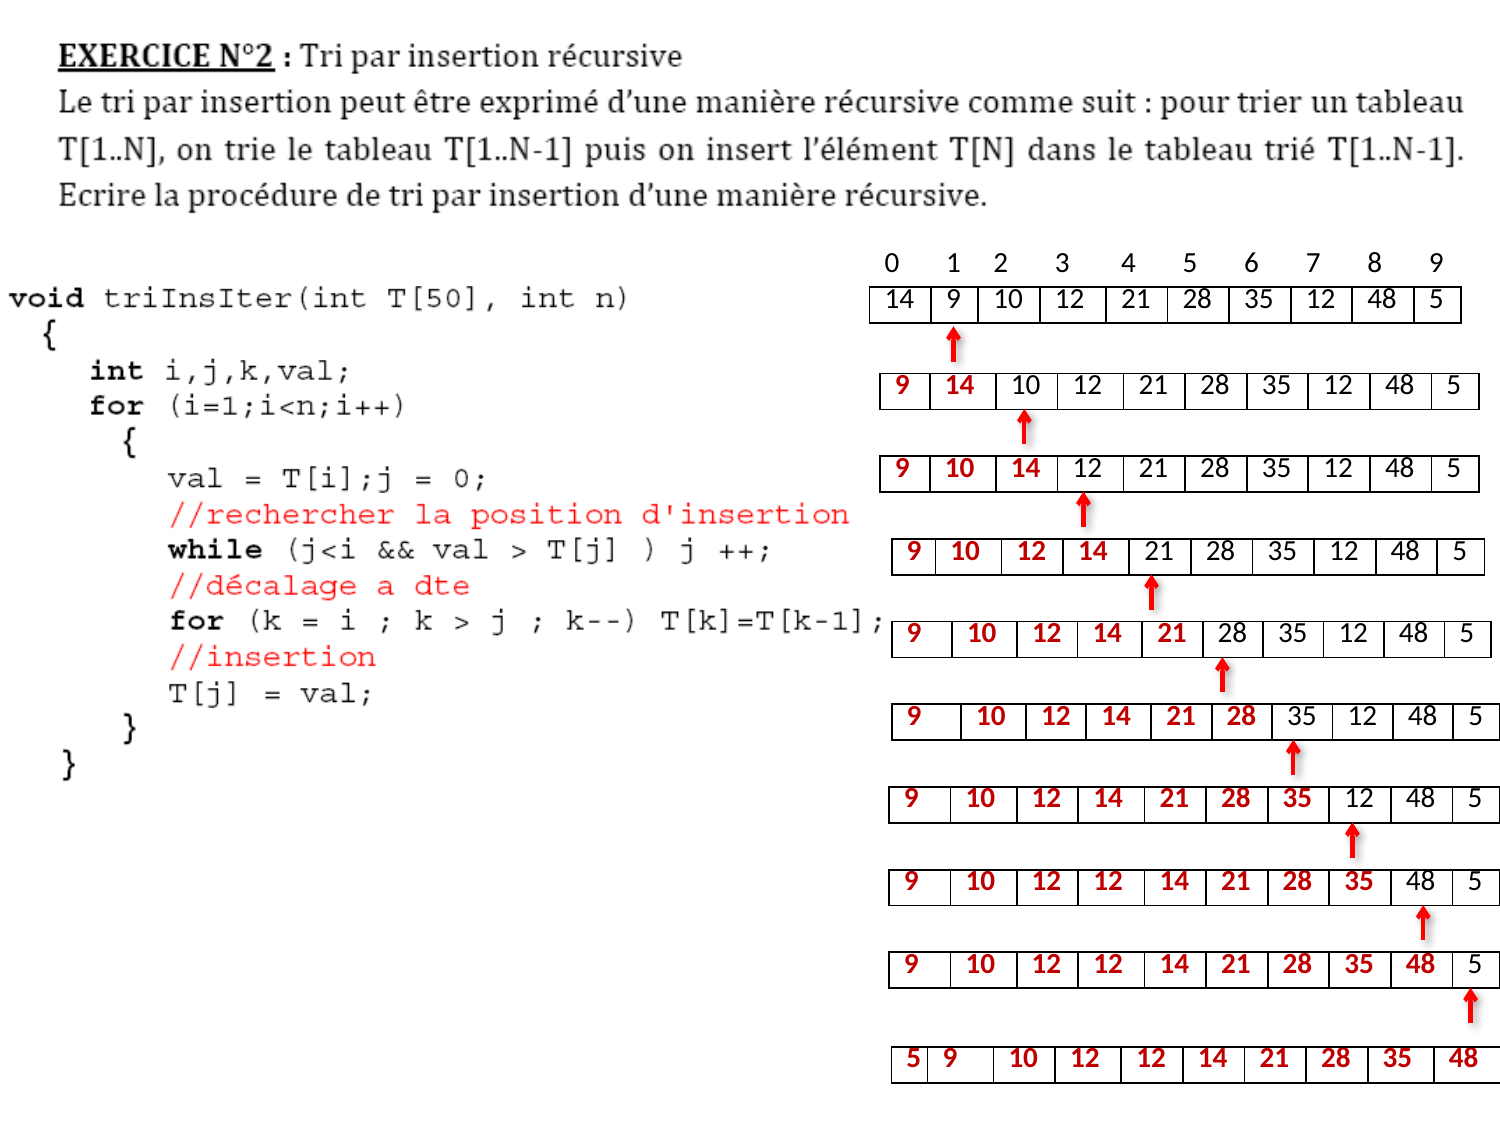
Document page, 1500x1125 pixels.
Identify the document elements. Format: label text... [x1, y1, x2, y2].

table_header 12 [1333, 705, 1392, 739]
picture [52, 30, 1471, 223]
table_cell 28 [1168, 288, 1228, 322]
table_header 35 [1248, 457, 1307, 491]
table_header 28 [1186, 374, 1246, 409]
table_header 9 [898, 540, 935, 574]
table_header 9 [898, 622, 951, 657]
table_header 35 [1269, 788, 1328, 822]
table_header 5 [892, 1048, 927, 1082]
table_header 9 [928, 1048, 993, 1082]
table_header 21 [1124, 457, 1184, 491]
table_header 12 [1018, 953, 1077, 987]
table_header 5 [1438, 540, 1484, 574]
table_header 10 [997, 374, 1057, 409]
table_header 12 [1309, 457, 1369, 491]
table_header 21 [1143, 622, 1202, 657]
table_header 12 [1324, 622, 1383, 657]
table_header 35 [1369, 1048, 1433, 1082]
table_header 12 [1018, 871, 1077, 905]
table_header 48 [1392, 871, 1452, 905]
table_header 6 [1229, 255, 1291, 286]
table_header 9 [898, 374, 929, 409]
table_header 14 [997, 457, 1057, 491]
table_header 21 [1207, 871, 1267, 905]
table_header 21 [1152, 705, 1211, 739]
table_header 21 [1130, 540, 1190, 574]
table_cell 14 [898, 288, 930, 322]
table_header 9 [890, 871, 950, 905]
table_header 12 [1018, 622, 1077, 657]
table_cell 10 [979, 288, 1039, 322]
table_header 12 [1079, 871, 1144, 905]
table_header 10 [931, 457, 995, 491]
table_header 10 [953, 622, 1016, 657]
table_header 5 [1432, 374, 1478, 409]
table_header 9 [1414, 255, 1461, 286]
table_header 12 [1079, 953, 1144, 987]
table_header 28 [1192, 540, 1252, 574]
table_header 14 [1184, 1048, 1244, 1082]
table_header 28 [1269, 953, 1328, 987]
table_header 48 [1385, 622, 1444, 657]
table_header 5 [1168, 255, 1229, 286]
table_cell 12 [1041, 288, 1105, 322]
table_header 14 [1078, 622, 1141, 657]
table_header 12 [1056, 1048, 1120, 1082]
table_header 5 [1454, 705, 1499, 739]
table_header 2 [978, 255, 1040, 286]
table_header 5 [1453, 871, 1499, 905]
table_header 10 [936, 540, 1001, 574]
table_header 8 [1352, 255, 1414, 286]
table_header 14 [1064, 540, 1128, 574]
table_header 12 [1027, 705, 1085, 739]
table_cell 9 [932, 288, 977, 322]
table_header 12 [1058, 457, 1123, 491]
table_header 12 [1058, 374, 1123, 409]
table_header 9 [898, 705, 960, 739]
table_header 35 [1264, 622, 1323, 657]
table_header 0 [870, 255, 931, 286]
table_header 48 [1392, 953, 1452, 987]
table_header 12 [1315, 540, 1375, 574]
table_header 21 [1245, 1048, 1305, 1082]
table_header 12 [1330, 788, 1390, 822]
table_header 14 [1079, 788, 1144, 822]
table_cell 12 [1292, 288, 1351, 322]
table_cell 21 [1107, 288, 1167, 322]
table_header 4 [1106, 255, 1168, 286]
table_header 7 [1291, 255, 1352, 286]
table_header 21 [1145, 788, 1205, 822]
table_header 9 [898, 457, 929, 491]
table_cell 5 [1415, 288, 1460, 322]
table_header 1 [931, 255, 978, 286]
table_header 12 [1309, 374, 1369, 409]
table_header 35 [1253, 540, 1313, 574]
table_header 10 [994, 1048, 1054, 1082]
table_header 3 [1040, 255, 1106, 286]
table_header 9 [890, 953, 950, 987]
picture [5, 278, 892, 790]
table_header 10 [951, 788, 1016, 822]
table_header 9 [890, 788, 950, 822]
table_header 28 [1307, 1048, 1367, 1082]
table_cell 48 [1353, 288, 1413, 322]
table_header 10 [962, 705, 1025, 739]
table_header 12 [1018, 788, 1077, 822]
table_header 35 [1273, 705, 1332, 739]
table_header 28 [1186, 457, 1246, 491]
table_header 5 [1453, 953, 1499, 987]
table_header 48 [1435, 1048, 1500, 1082]
table_header 12 [1002, 540, 1062, 574]
table_header 5 [1432, 457, 1478, 491]
table_header 14 [1145, 871, 1205, 905]
table_header 35 [1248, 374, 1307, 409]
table_header 5 [1453, 788, 1499, 822]
table_header 10 [951, 871, 1016, 905]
table_header 48 [1371, 374, 1431, 409]
table_header 14 [1145, 953, 1205, 987]
table_header 48 [1392, 788, 1452, 822]
table_header 48 [1394, 705, 1452, 739]
table_header 21 [1207, 953, 1267, 987]
table_header 28 [1213, 705, 1271, 739]
table_header 5 [1445, 622, 1490, 657]
table_header 14 [1087, 705, 1150, 739]
table_cell 35 [1230, 288, 1290, 322]
table_header 28 [1204, 622, 1262, 657]
table_header 48 [1377, 540, 1436, 574]
table_header 28 [1269, 871, 1328, 905]
table_header 21 [1124, 374, 1184, 409]
table_header 35 [1330, 953, 1390, 987]
table_header 28 [1207, 788, 1267, 822]
table_header 10 [951, 953, 1016, 987]
table_header 48 [1371, 457, 1431, 491]
table_header 14 [931, 374, 995, 409]
table_header 35 [1330, 871, 1390, 905]
table_header 12 [1122, 1048, 1182, 1082]
